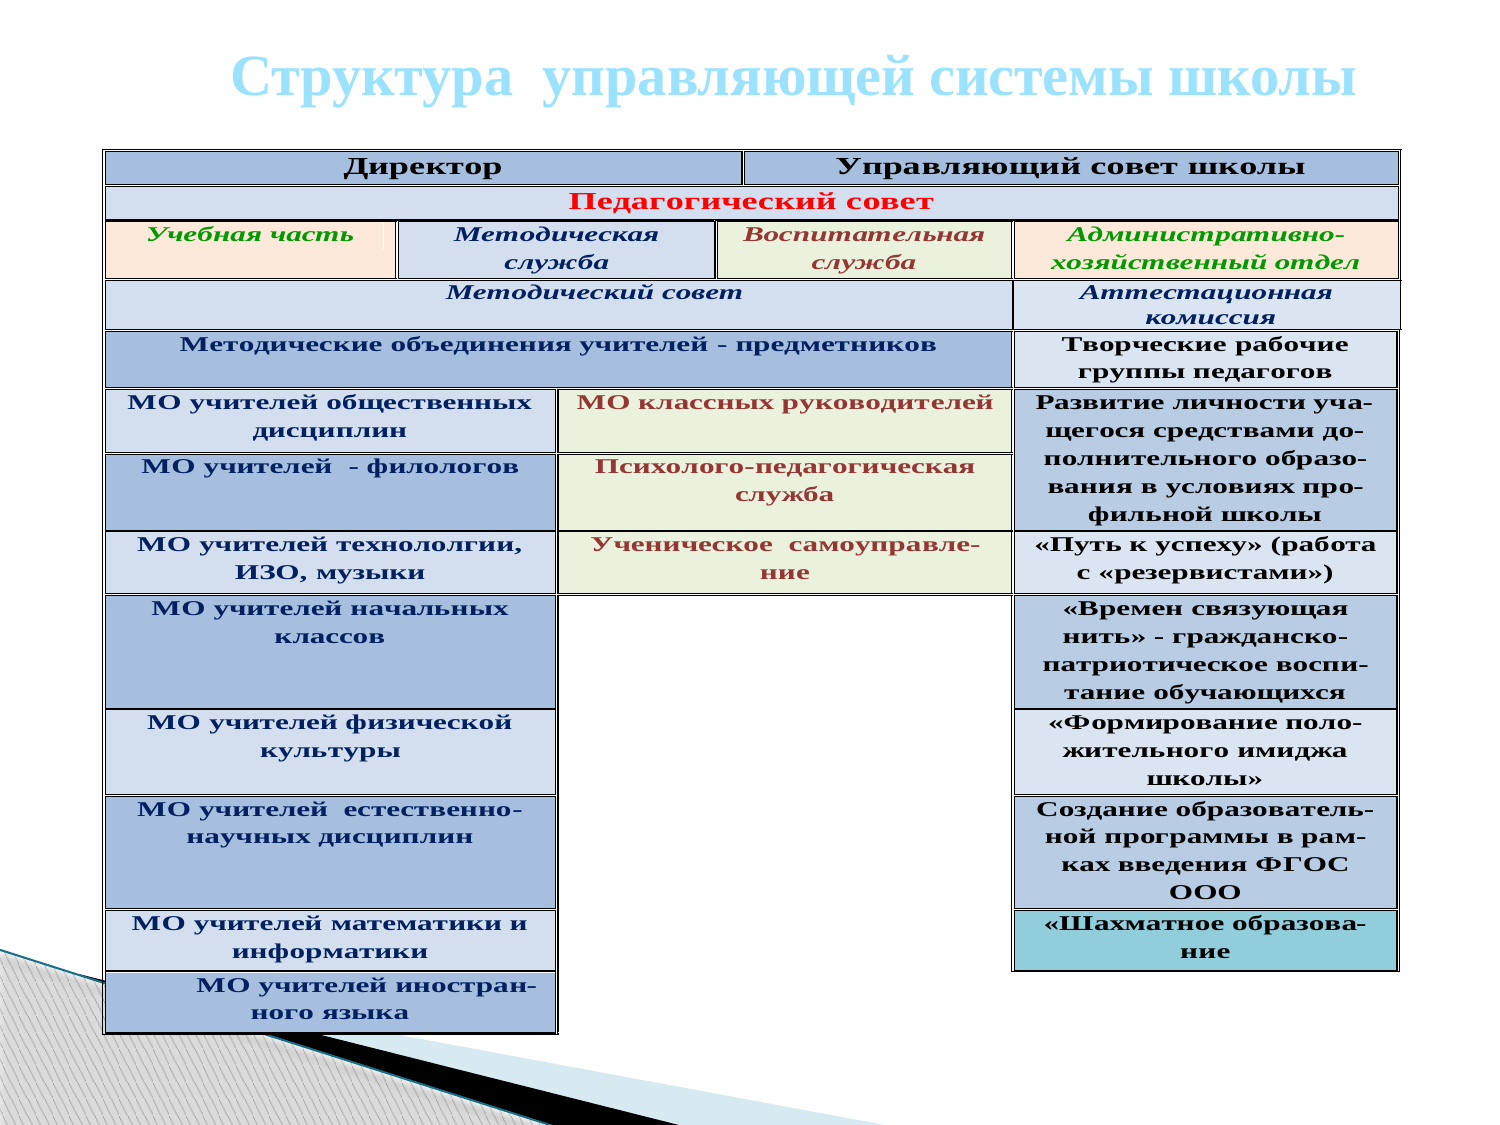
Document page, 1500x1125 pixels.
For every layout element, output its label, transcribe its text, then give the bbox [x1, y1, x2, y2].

text_box Структура управляющей системы школы [214, 19, 1373, 115]
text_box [76, 148, 1418, 1070]
